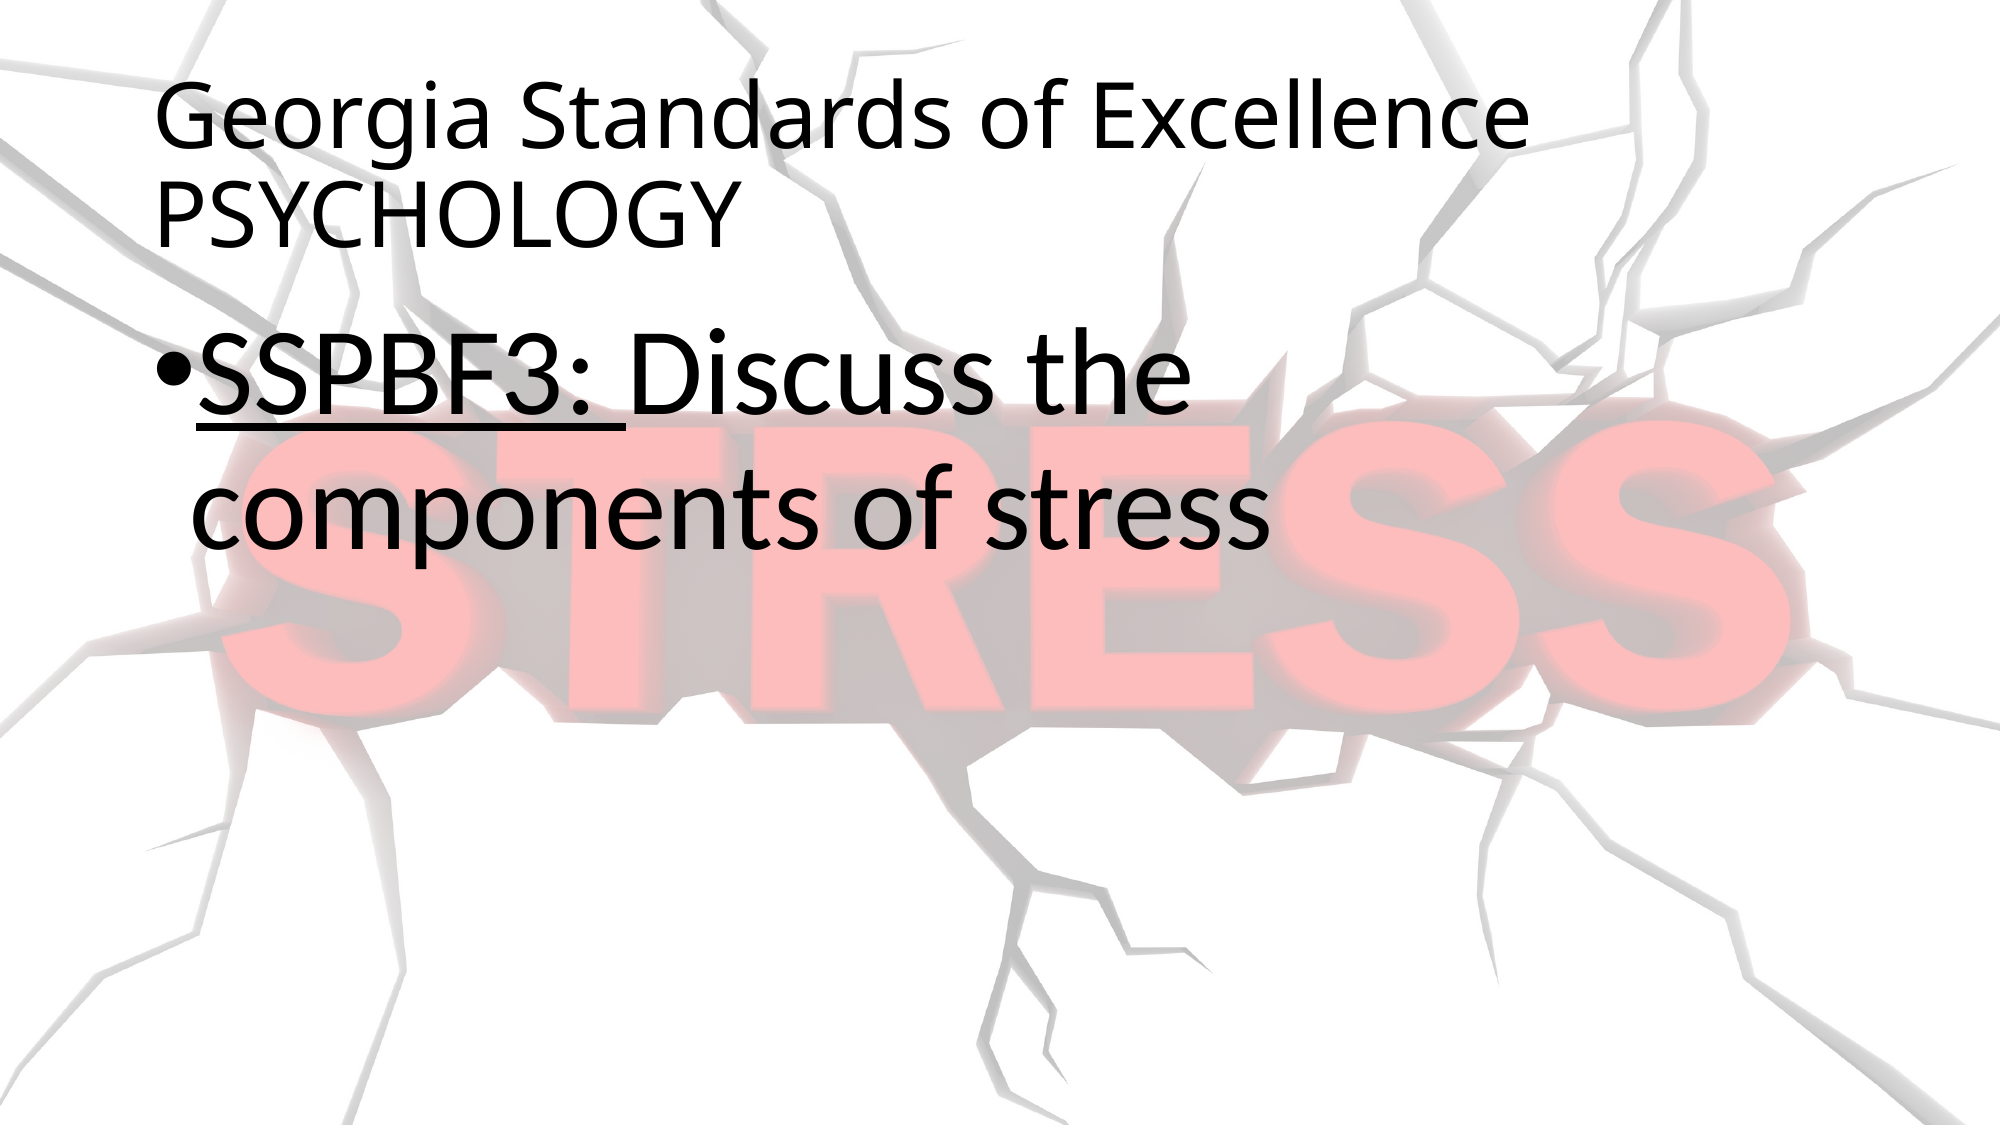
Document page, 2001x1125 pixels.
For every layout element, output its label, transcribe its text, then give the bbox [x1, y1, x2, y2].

title Georgia Standards of Excellence PSYCHOLOGY [137, 59, 1863, 278]
list SSPBF3: Discuss the components of stress [137, 299, 1863, 1014]
